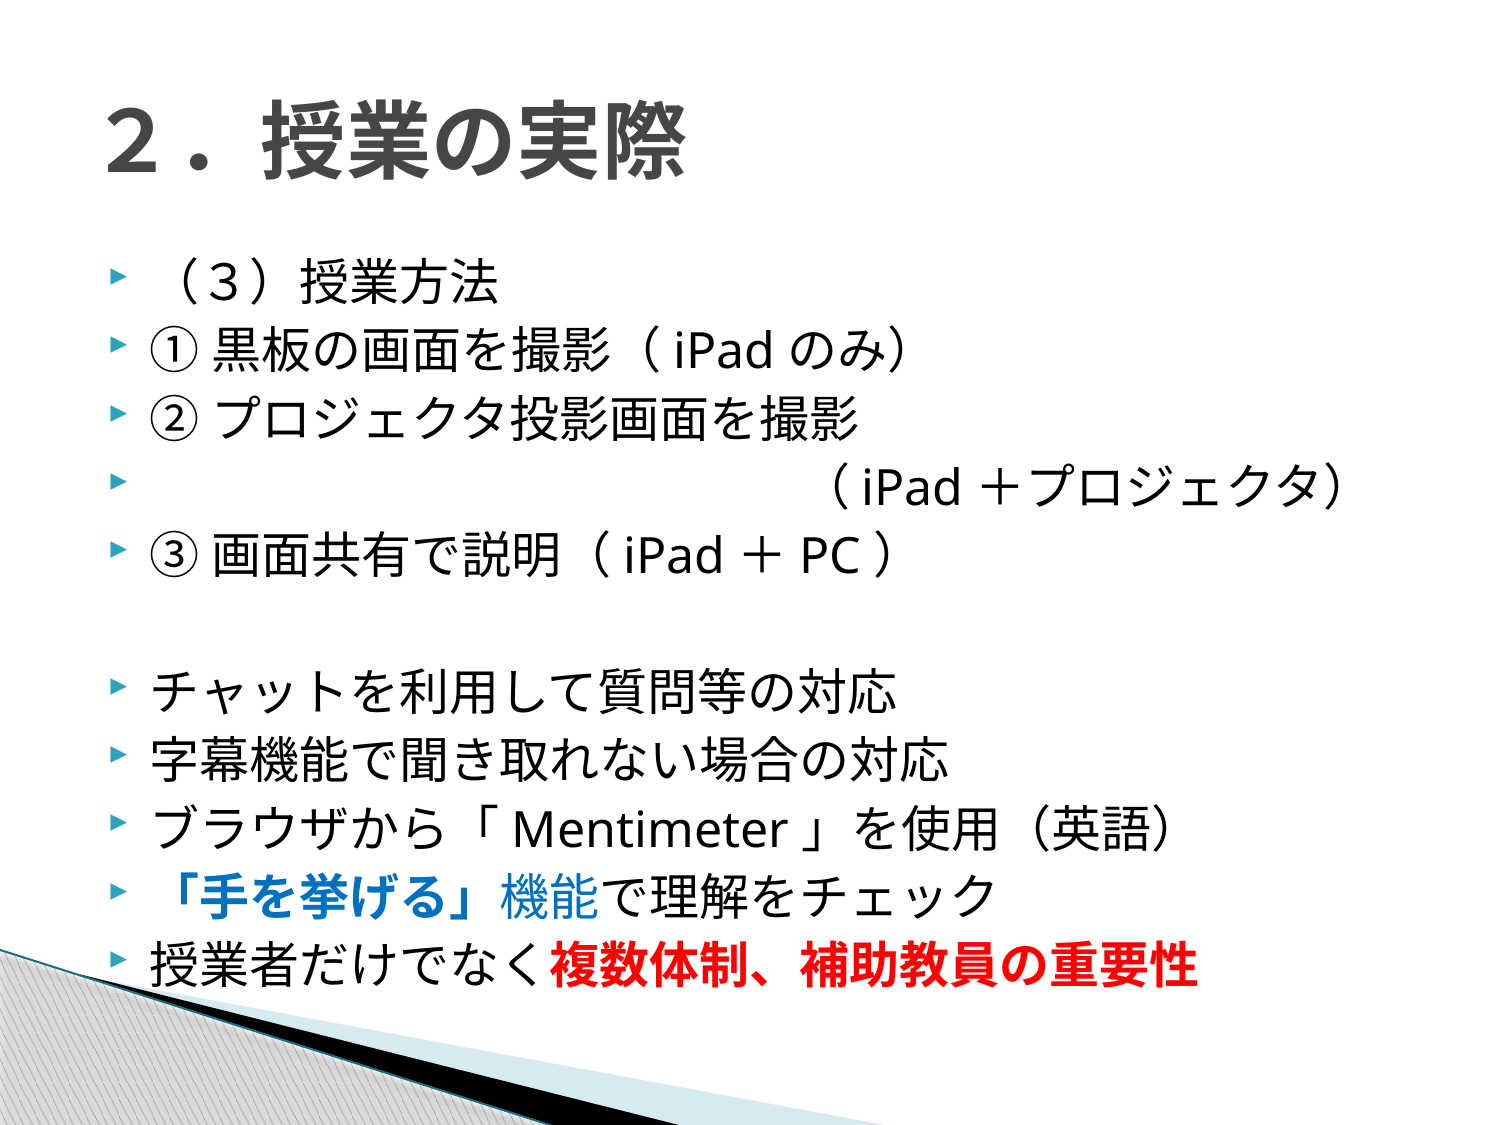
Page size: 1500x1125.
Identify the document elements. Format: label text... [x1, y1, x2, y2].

title ２．授業の実際 [75, 45, 1425, 233]
list （３）授業方法 ①黒板の画面を撮影（iPadのみ） ②プロジェクタ投影画面を撮影 （iPad＋プロジェクタ） ③画面共有で説明（iPad＋PC） チャットを利用して質問等の対応 字幕機能で聞き取れない場合の対応 ブラウザから「Mentimeter」を使用（英語） 「手を挙げる」機能で理解をチェック 授業者だけでなく複数体制、補助教員の重要性 [75, 243, 1425, 1071]
